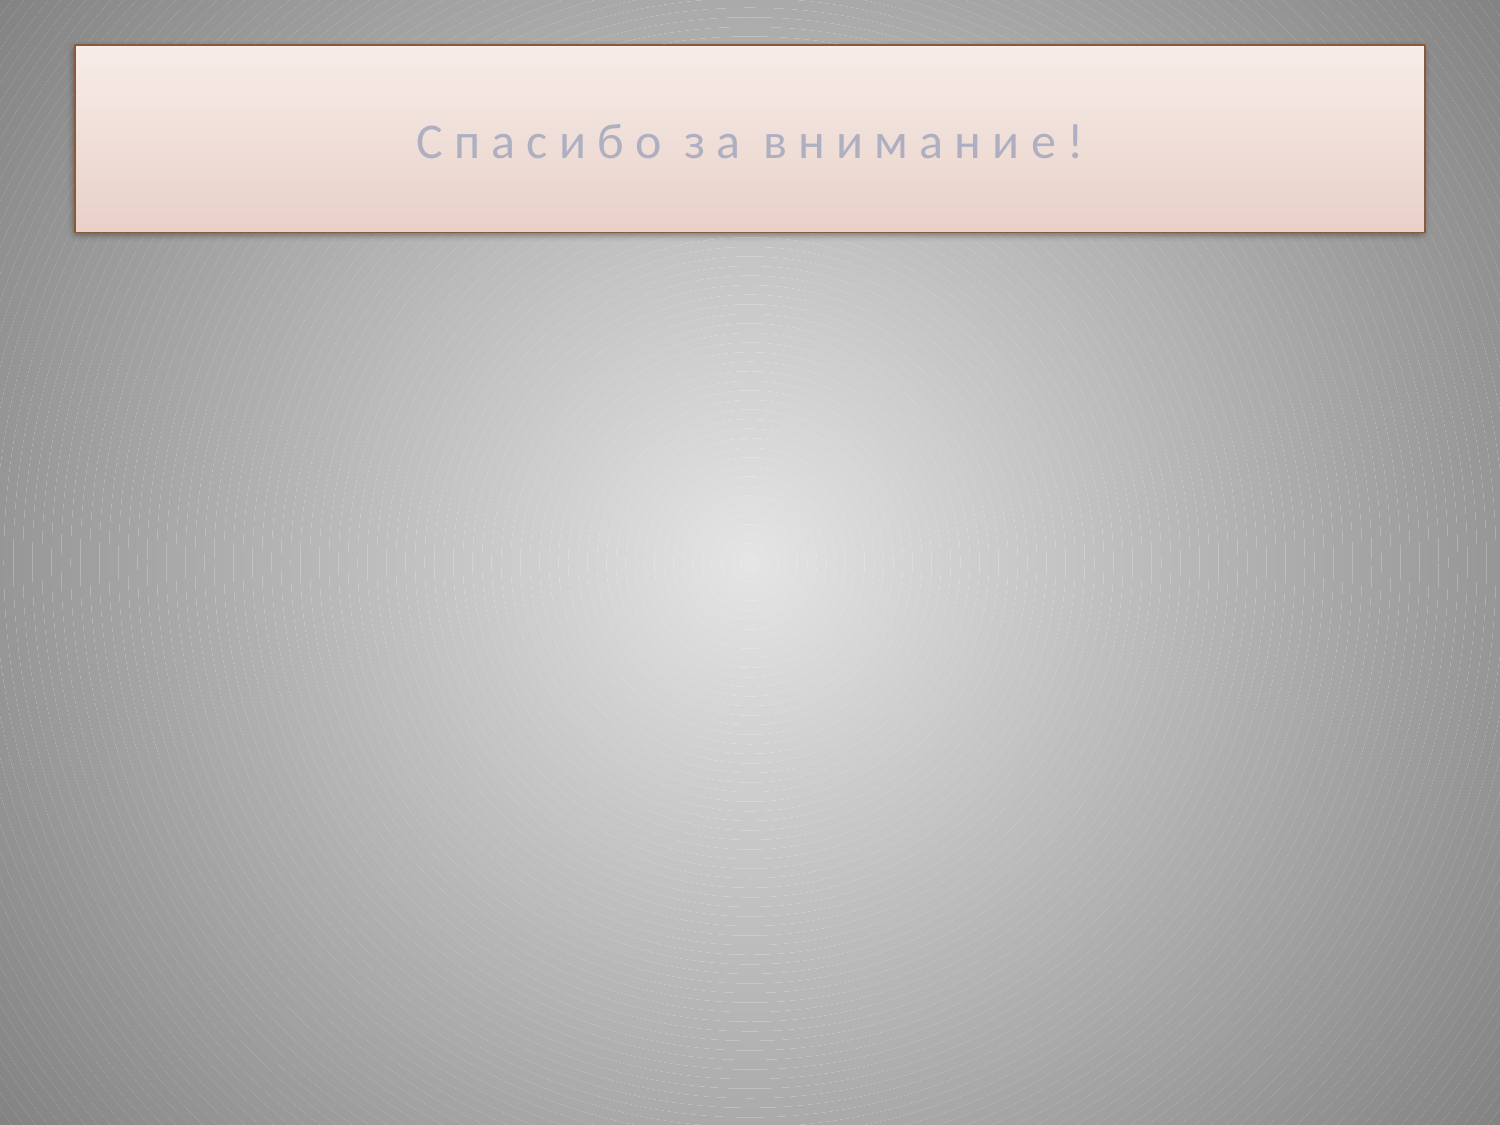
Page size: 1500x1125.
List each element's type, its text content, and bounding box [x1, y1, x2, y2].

title С п а с и б о з а в н и м а н и е ! [74, 44, 1426, 233]
